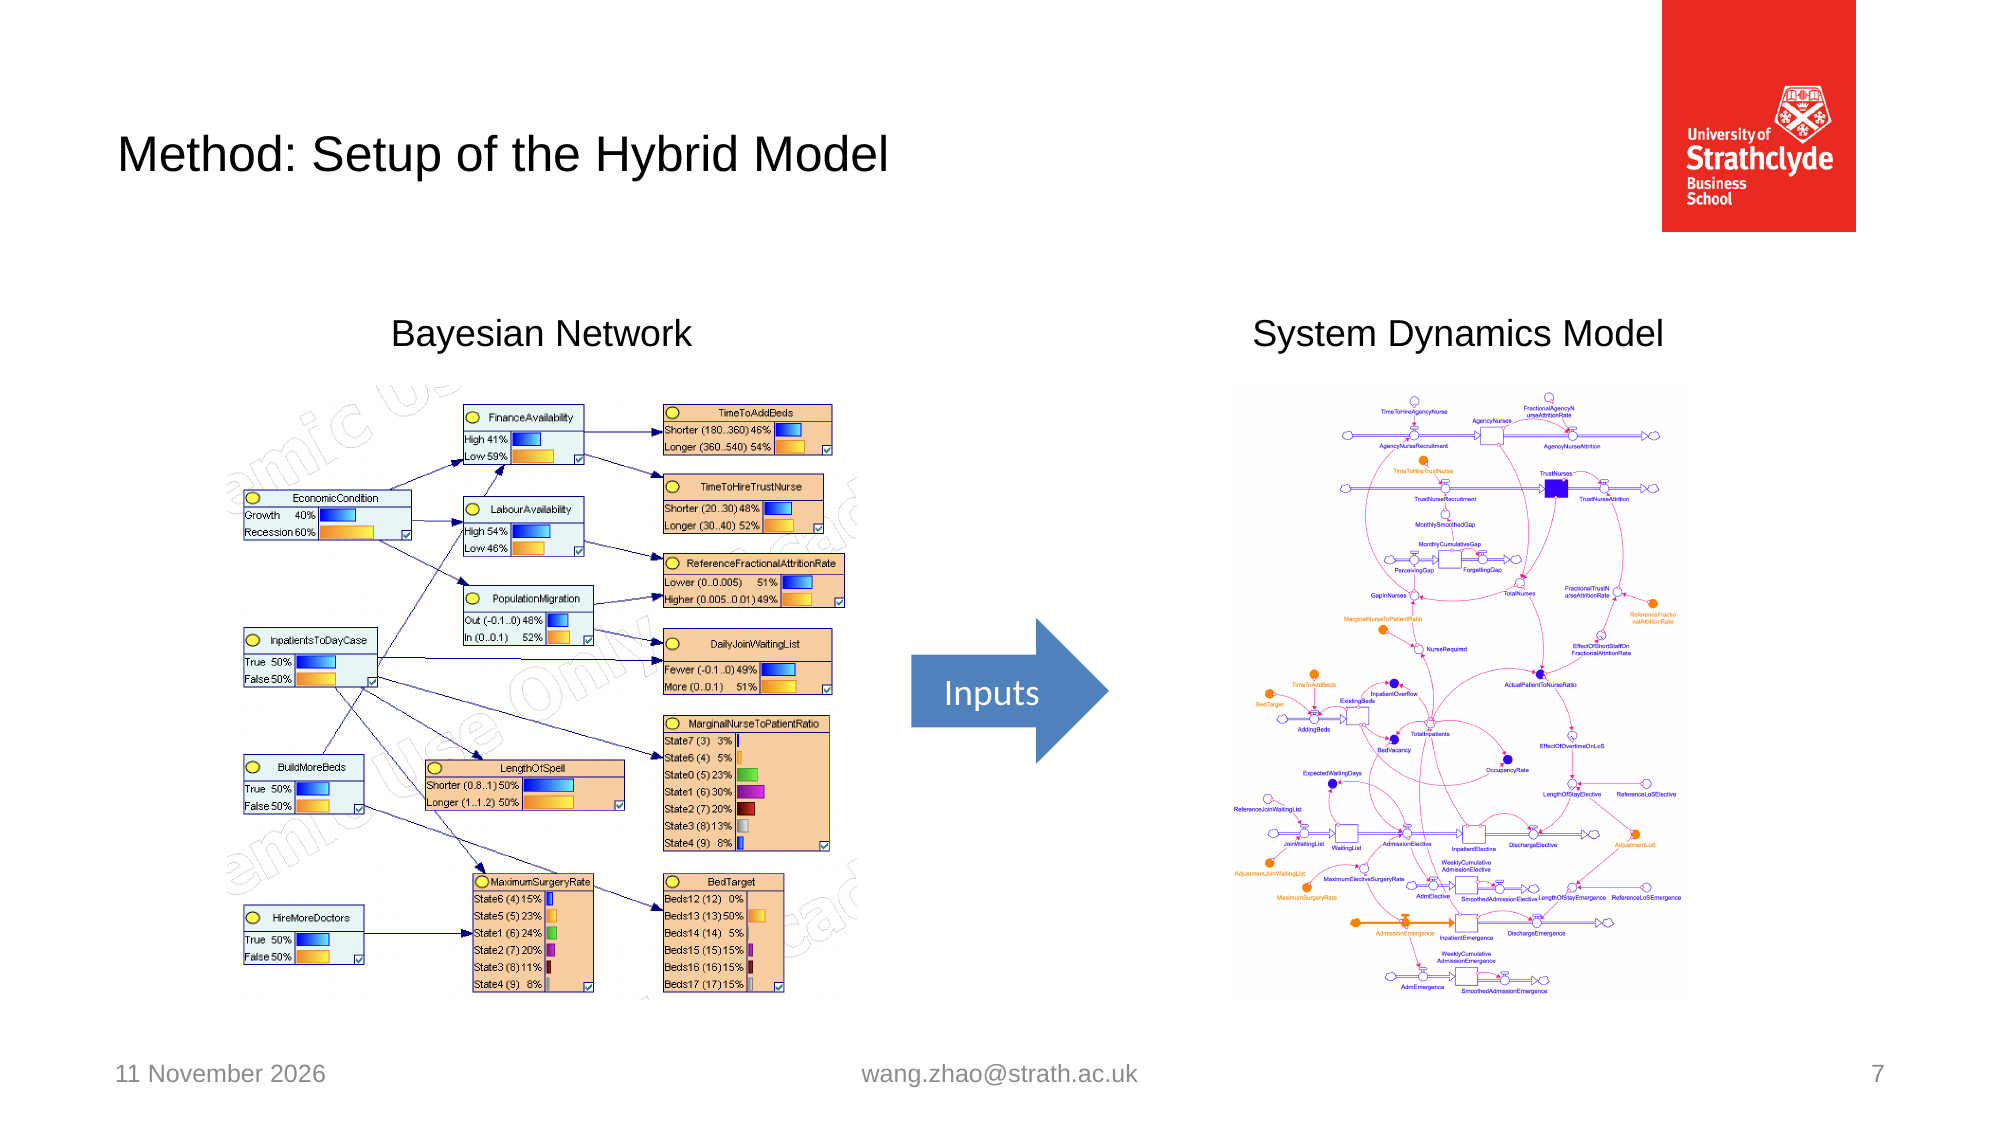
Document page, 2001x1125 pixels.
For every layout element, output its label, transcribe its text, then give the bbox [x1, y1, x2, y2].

picture [1662, 0, 1856, 113]
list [226, 385, 857, 1000]
title Method: Setup of the Hybrid Model [102, 113, 1898, 266]
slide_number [99, 1042, 567, 1103]
text_box Inputs [911, 618, 1109, 764]
list System Dynamics Model [1016, 301, 1900, 386]
list Bayesian Network [99, 301, 984, 386]
slide_number 7 [1433, 1042, 1900, 1103]
footer wang.zhao@strath.ac.uk [683, 1042, 1317, 1103]
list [1228, 385, 1688, 1000]
